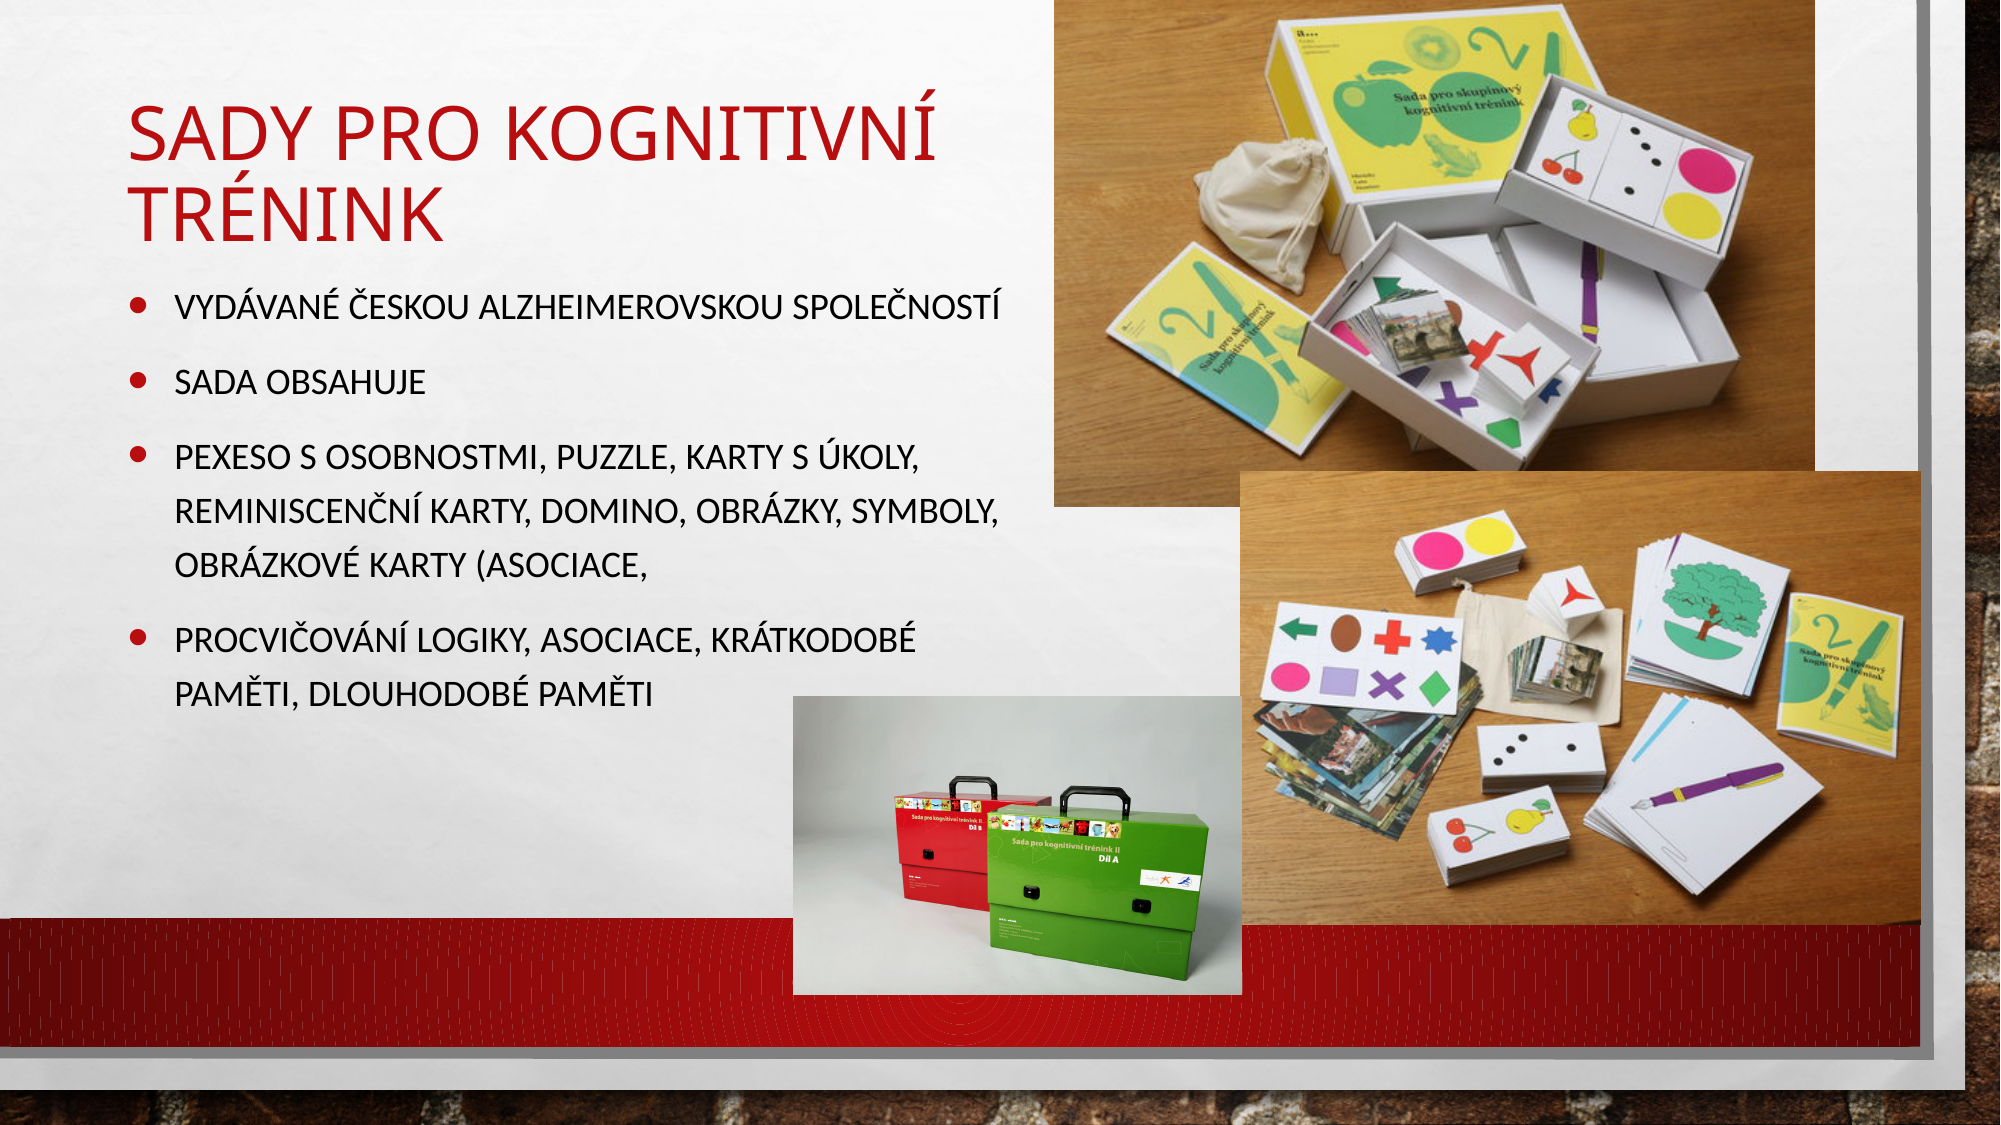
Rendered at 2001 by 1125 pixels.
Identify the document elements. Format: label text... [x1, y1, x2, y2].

title Sady pro kognitivní trénink [112, 112, 1054, 265]
list Vydávané Českou Alzheimerovskou společností Sada obsahuje Pexeso s osobnostmi, puzzle, karty s úkoly, reminiscenční karty, domino, obrázky, symboly, Obrázkové karty (asociace, Procvičování logiky, asociace, krátkodobé paměti, dlouhodobé paměti [112, 265, 1055, 832]
picture [793, 0, 1922, 995]
picture [0, 0, 2000, 1125]
